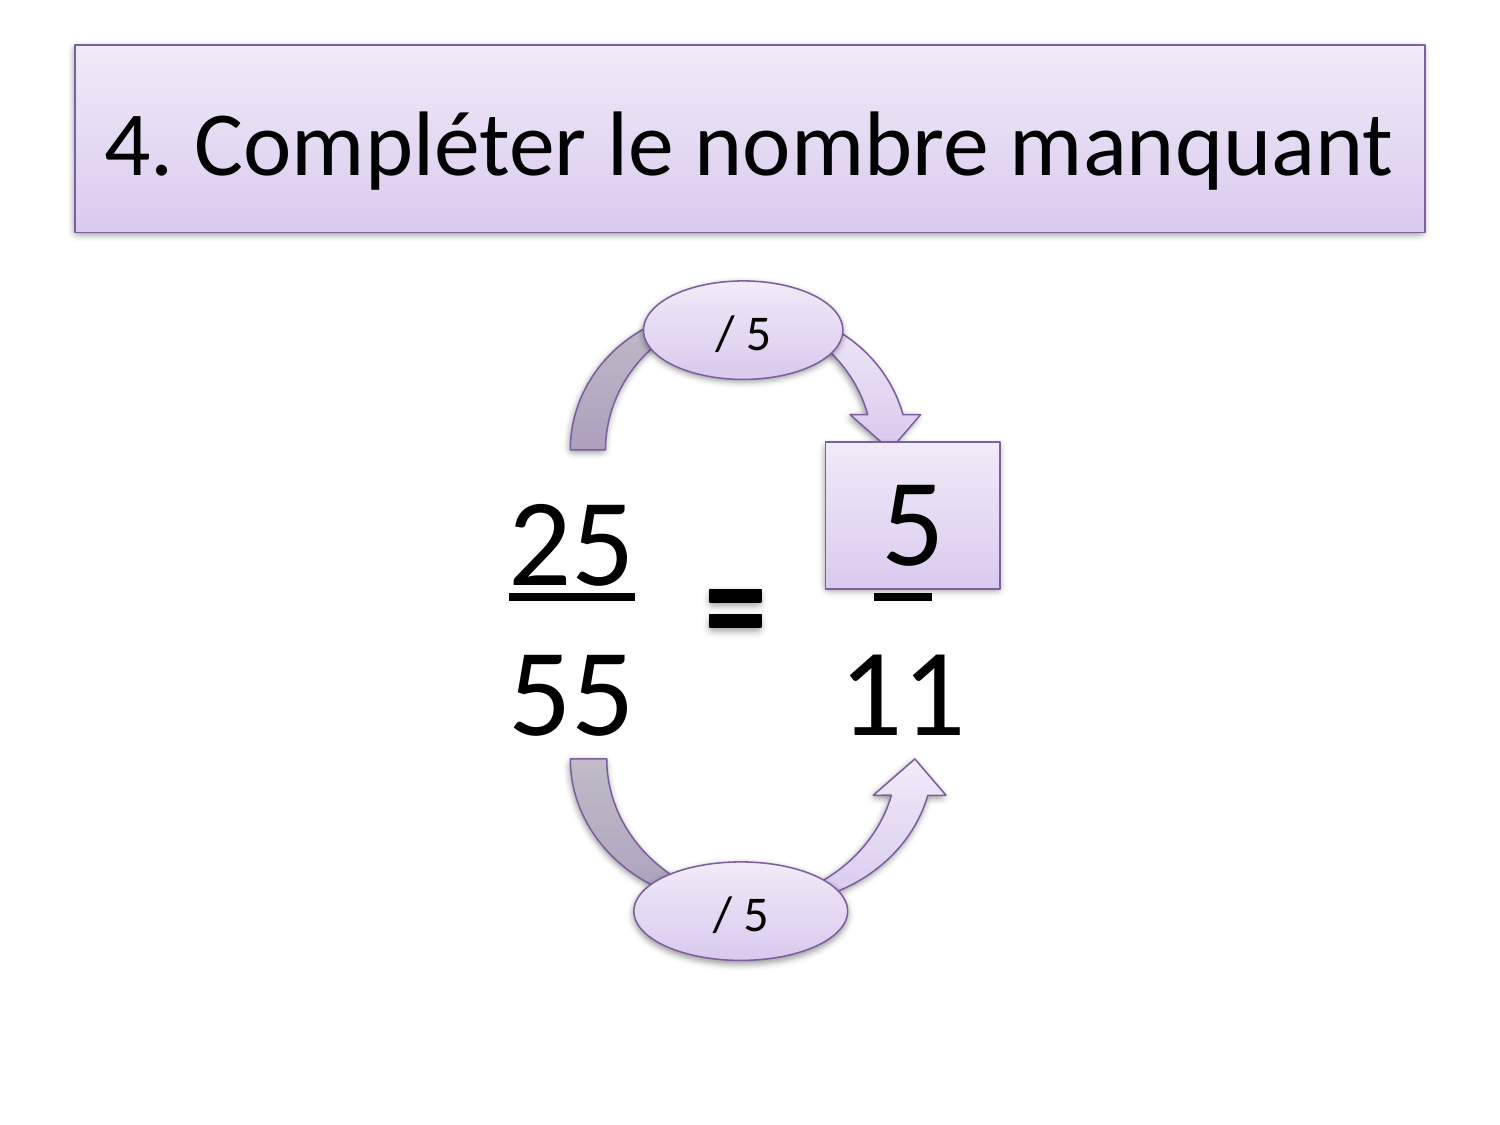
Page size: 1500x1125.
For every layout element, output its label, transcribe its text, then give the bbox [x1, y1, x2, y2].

title 4. Compléter le nombre manquant [74, 44, 1426, 233]
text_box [570, 280, 926, 451]
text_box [570, 758, 952, 961]
text_box 5 [930, 441, 1001, 451]
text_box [439, 452, 1036, 771]
